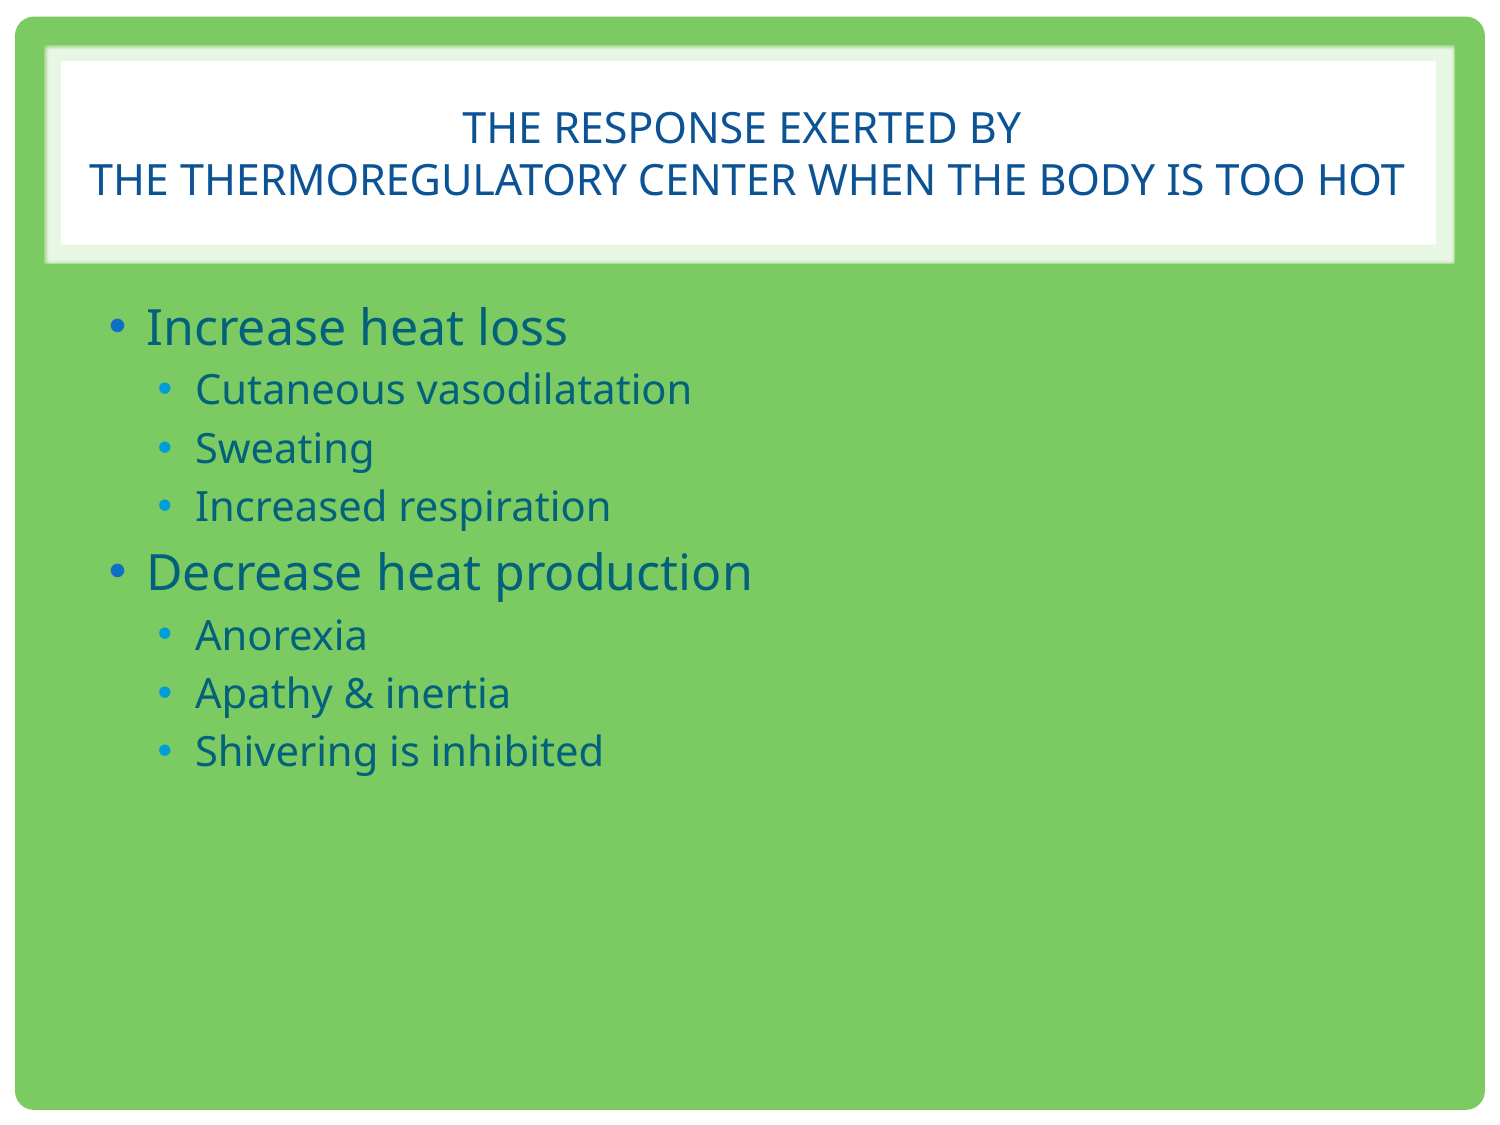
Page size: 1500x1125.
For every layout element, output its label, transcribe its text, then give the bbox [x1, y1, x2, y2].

list Increase heat loss Cutaneous vasodilatation Sweating Increased respiration Decrease heat production Anorexia Apathy & inertia Shivering is inhibited [75, 287, 1425, 1005]
title The response exerted by the thermoregulatory center when the body is too hot [69, 66, 1425, 238]
